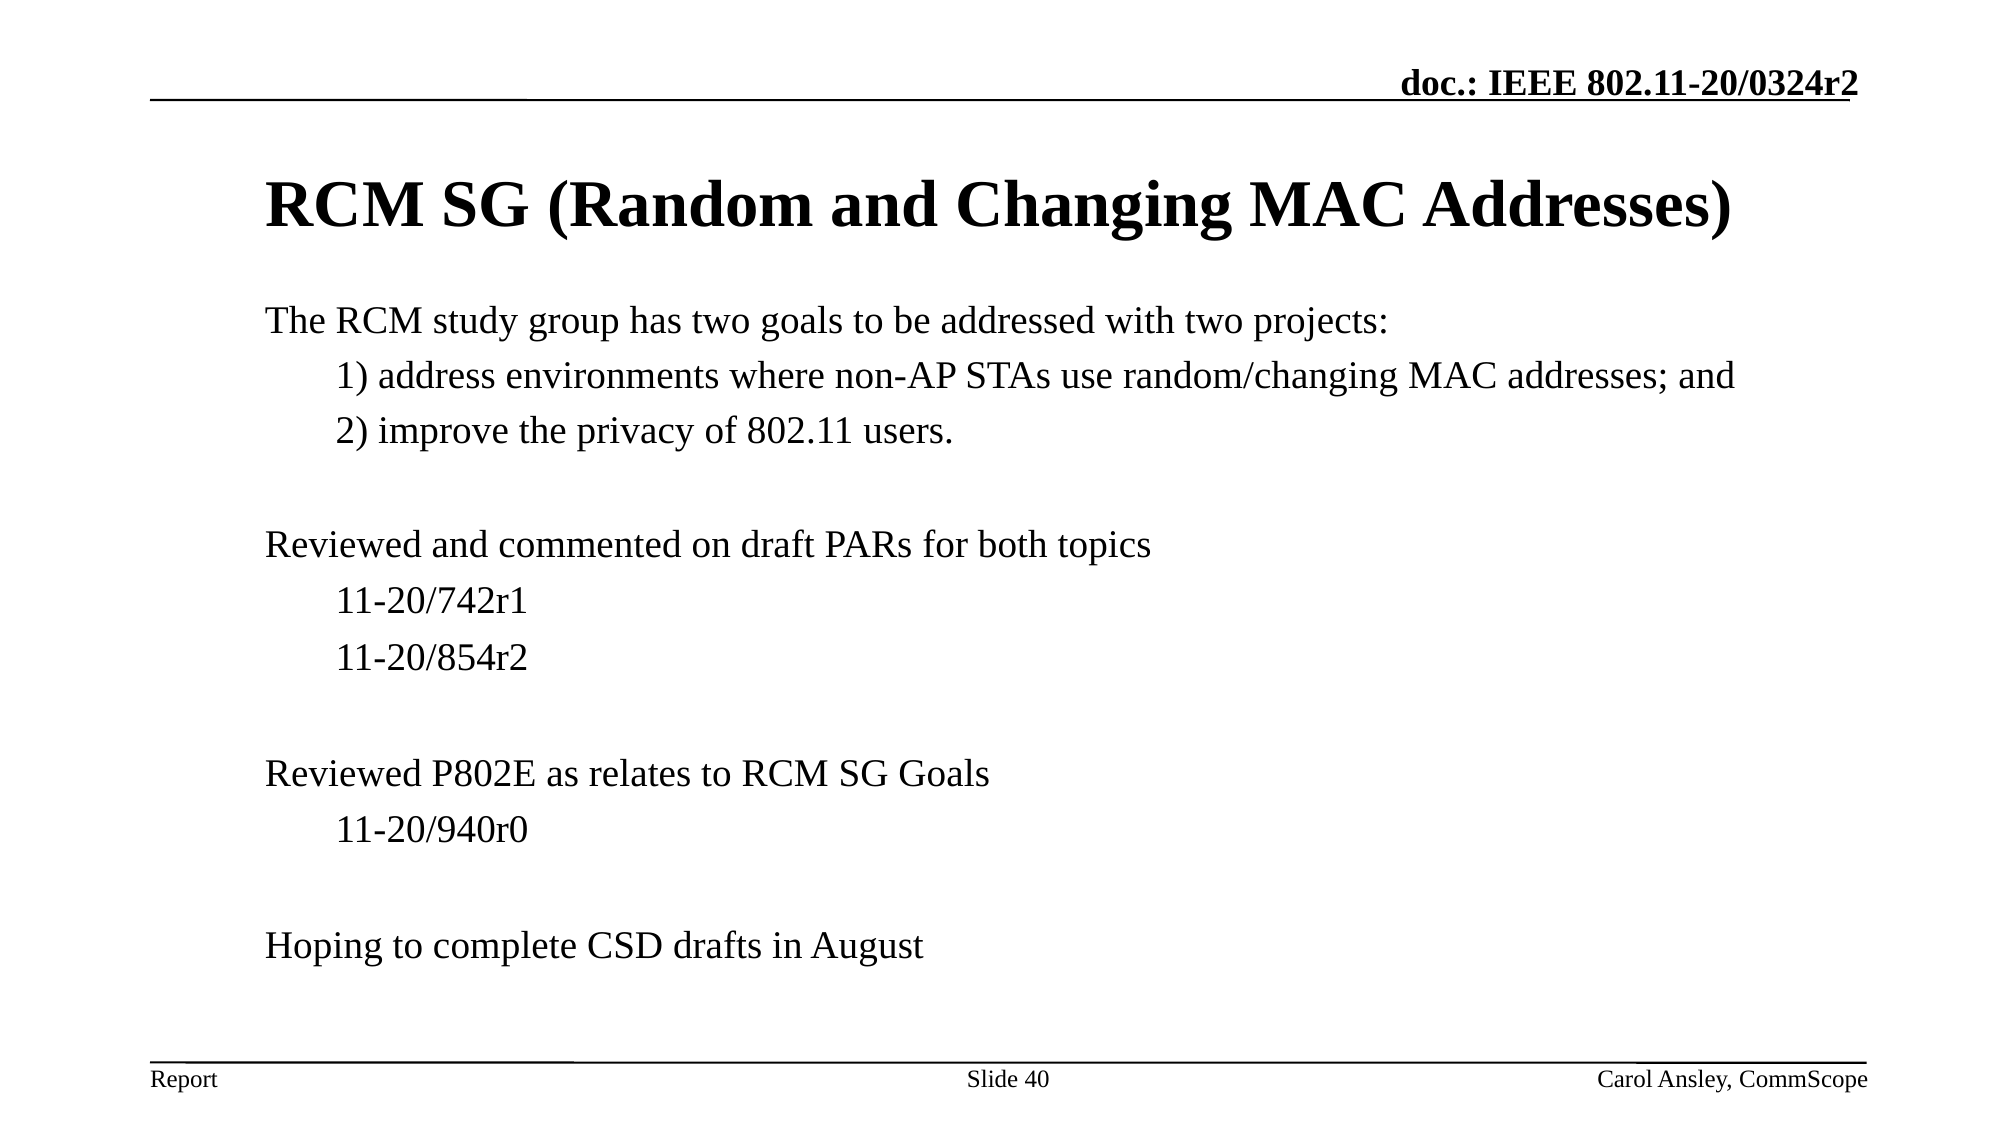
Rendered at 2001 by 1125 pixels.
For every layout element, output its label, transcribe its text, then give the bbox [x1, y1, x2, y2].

list The RCM study group has two goals to be addressed with two projects: 1) address environments where non-AP STAs use random/changing MAC addresses; and 2) improve the privacy of 802.11 users. Reviewed and commented on draft PARs for both topics 11-20/742r1 11-20/854r2 Reviewed P802E as relates to RCM SG Goals 11-20/940r0 Hoping to complete CSD drafts in August [249, 286, 1763, 1013]
footer Carol Ansley, CommScope [1171, 1061, 1869, 1093]
slide_number Slide 40 [950, 1061, 1067, 1123]
title RCM SG (Random and Changing MAC Addresses) [149, 112, 1850, 288]
